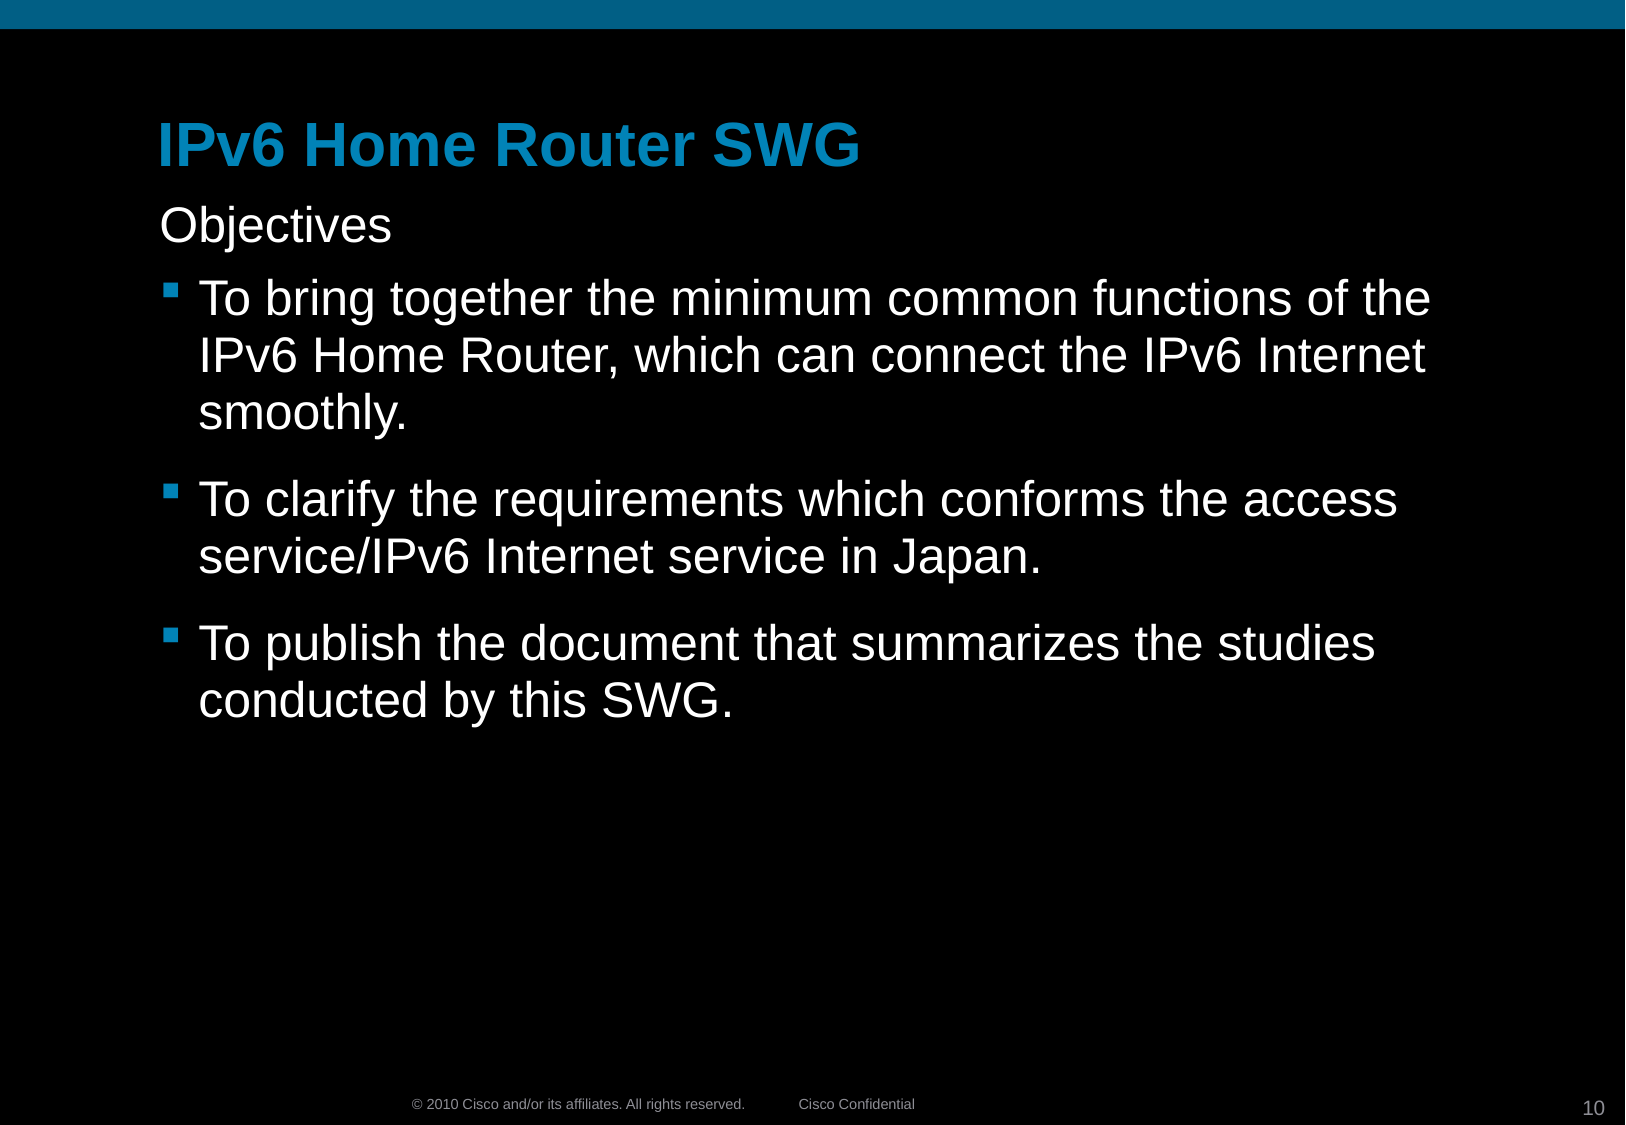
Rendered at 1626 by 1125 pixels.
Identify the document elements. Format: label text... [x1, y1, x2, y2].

list To bring together the minimum common functions of the IPv6 Home Router, which can connect the IPv6 Internet smoothly. To clarify the requirements which conforms the access service/IPv6 Internet service in Japan. To publish the document that summarizes the studies conducted by this SWG. [144, 262, 1526, 1005]
list Objectives [144, 194, 1526, 258]
title IPv6 Home Router SWG [144, 50, 1526, 188]
